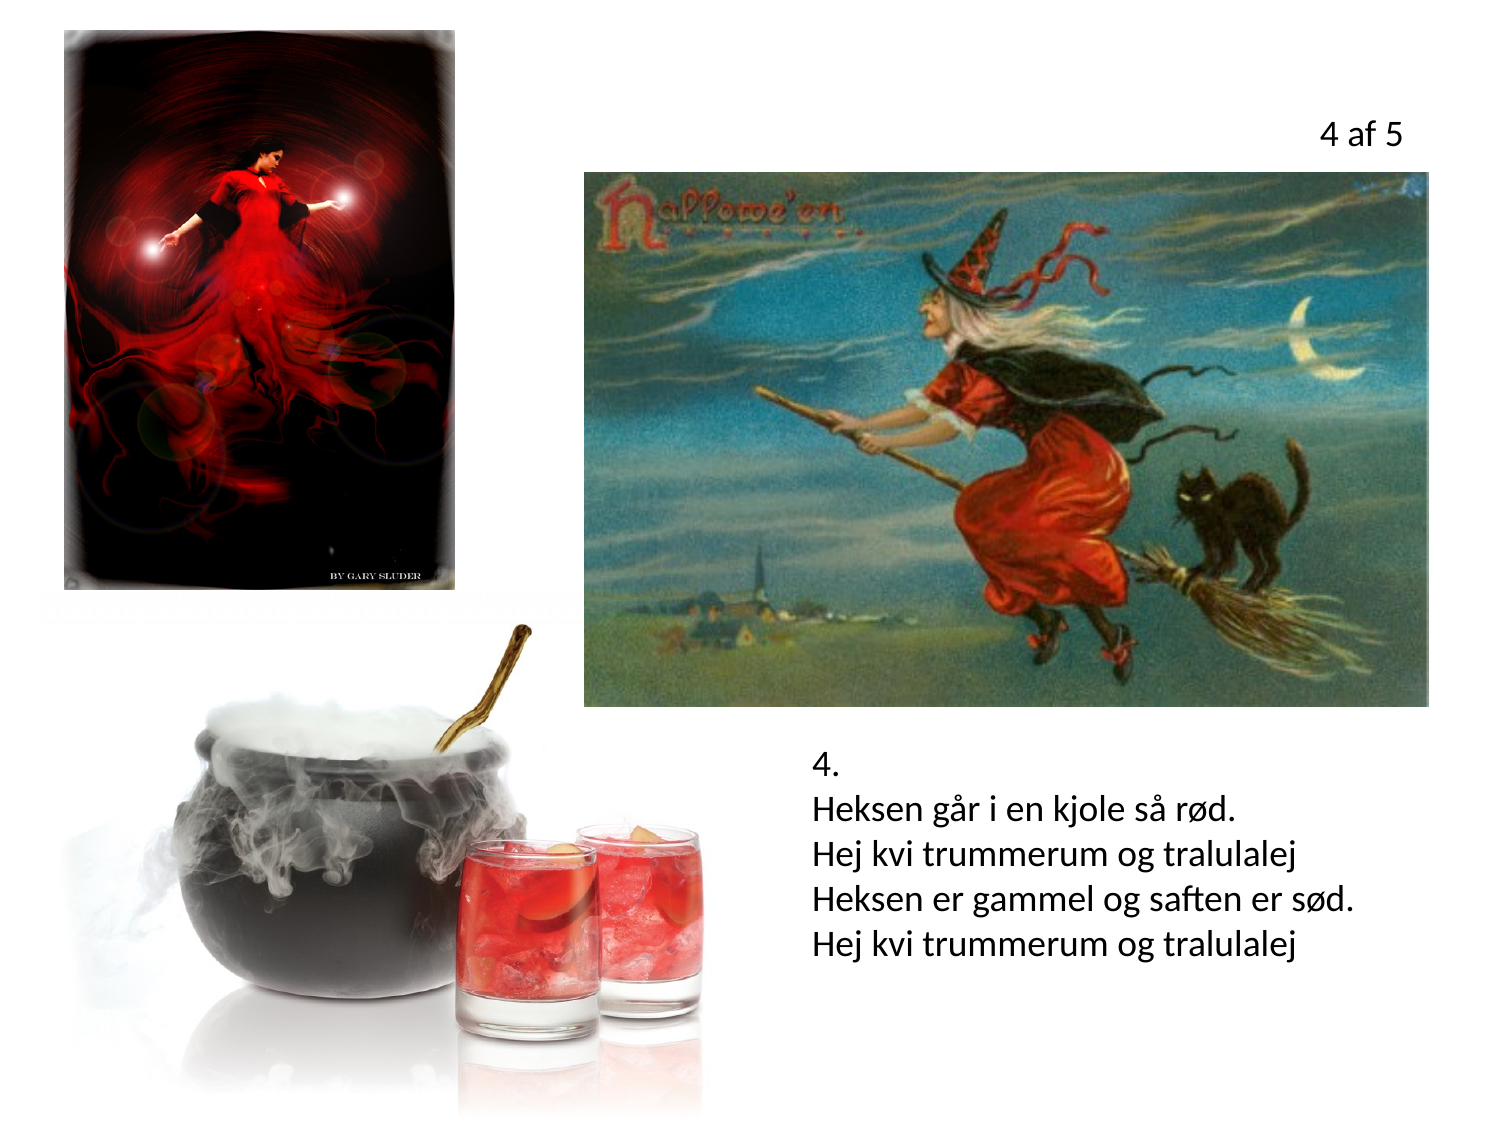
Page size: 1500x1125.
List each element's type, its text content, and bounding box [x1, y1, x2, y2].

text_box 4. Heksen går i en kjole så rød. Hej kvi trummerum og tralulalej Heksen er gammel og saften er sød. Hej kvi trummerum og tralulalej [805, 731, 1400, 1125]
picture [41, 172, 1430, 1125]
picture [64, 30, 455, 590]
text_box 4 af 5 [1305, 101, 1447, 162]
